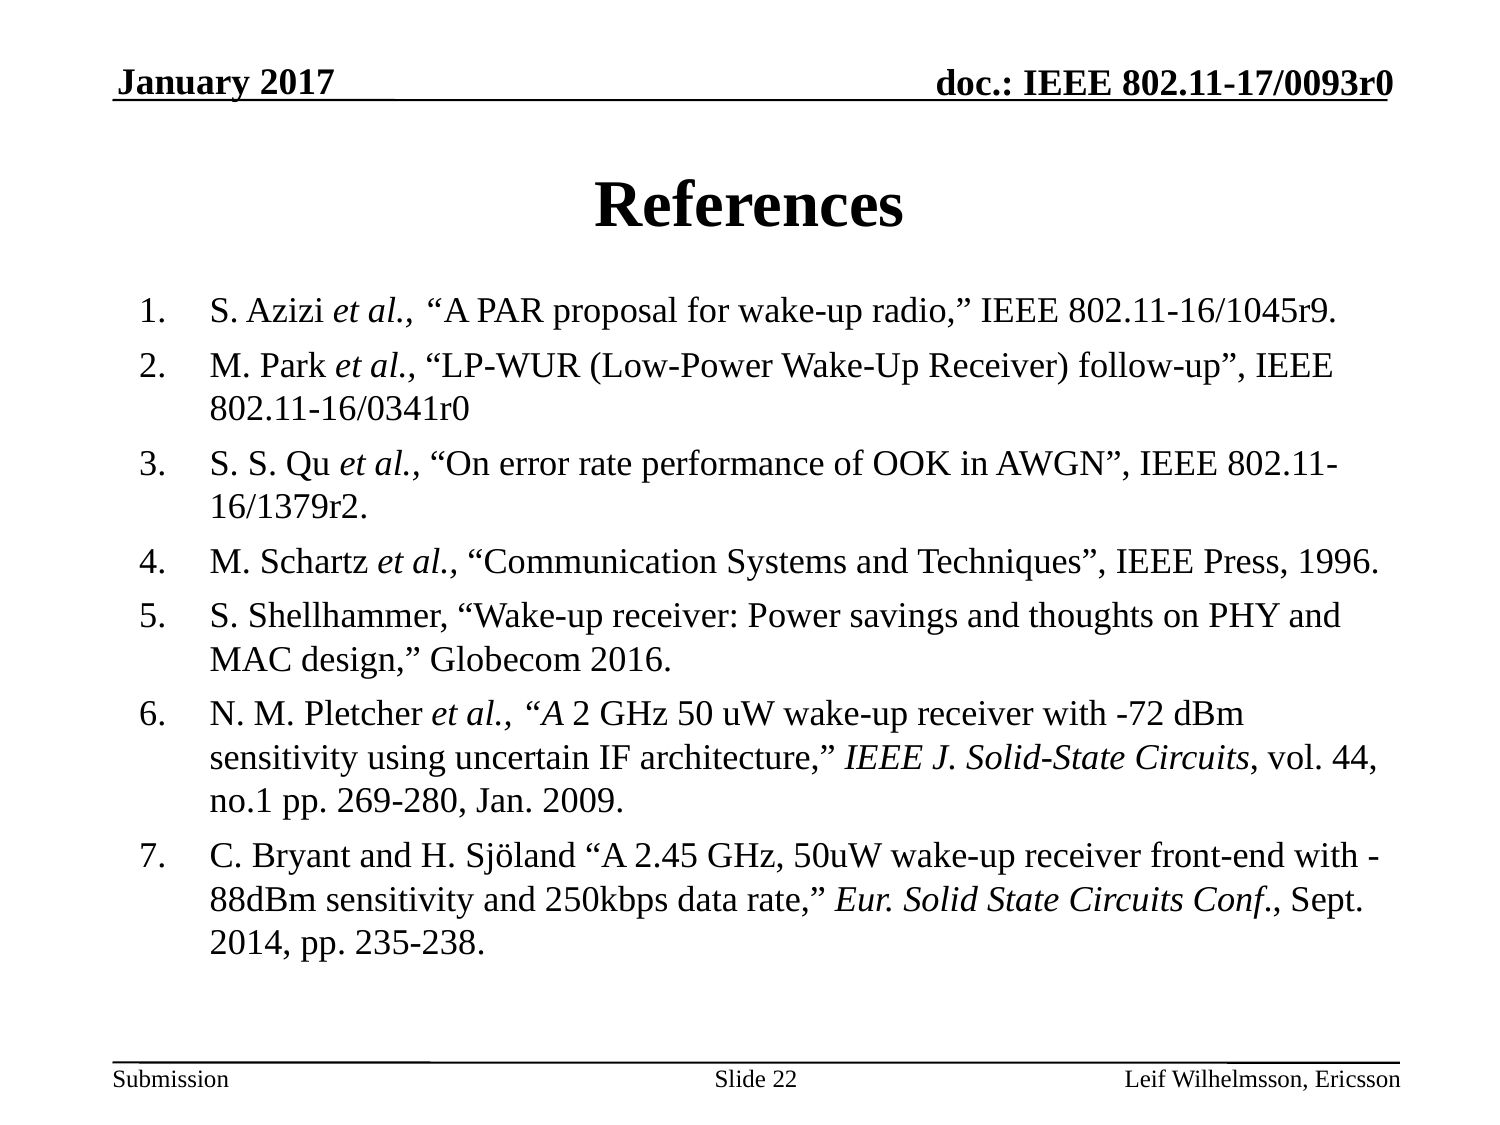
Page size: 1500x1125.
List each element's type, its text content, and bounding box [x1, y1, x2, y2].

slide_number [116, 56, 507, 103]
title References [112, 112, 1388, 288]
footer Leif Wilhelmsson, Ericsson [1019, 1061, 1402, 1093]
list S. Azizi et al., “A PAR proposal for wake-up radio,” IEEE 802.11-16/1045r9. M. Park et al., “LP-WUR (Low-Power Wake-Up Receiver) follow-up”, IEEE 802.11-16/0341r0 S. S. Qu et al., “On error rate performance of OOK in AWGN”, IEEE 802.11-16/1379r2. M. Schartz et al., “Communication Systems and Techniques”, IEEE Press, 1996. S. Shellhammer, “Wake-up receiver: Power savings and thoughts on PHY and MAC design,” Globecom 2016. N. M. Pletcher et al., “A 2 GHz 50 uW wake-up receiver with -72 dBm sensitivity using uncertain IF architecture,” IEEE J. Solid-State Circuits, vol. 44, no.1 pp. 269-280, Jan. 2009. C. Bryant and H. Sjöland “A 2.45 GHz, 50uW wake-up receiver front-end with -88dBm sensitivity and 250kbps data rate,” Eur. Solid State Circuits Conf., Sept. 2014, pp. 235-238. [123, 278, 1400, 1012]
slide_number Slide 22 [712, 1061, 800, 1123]
